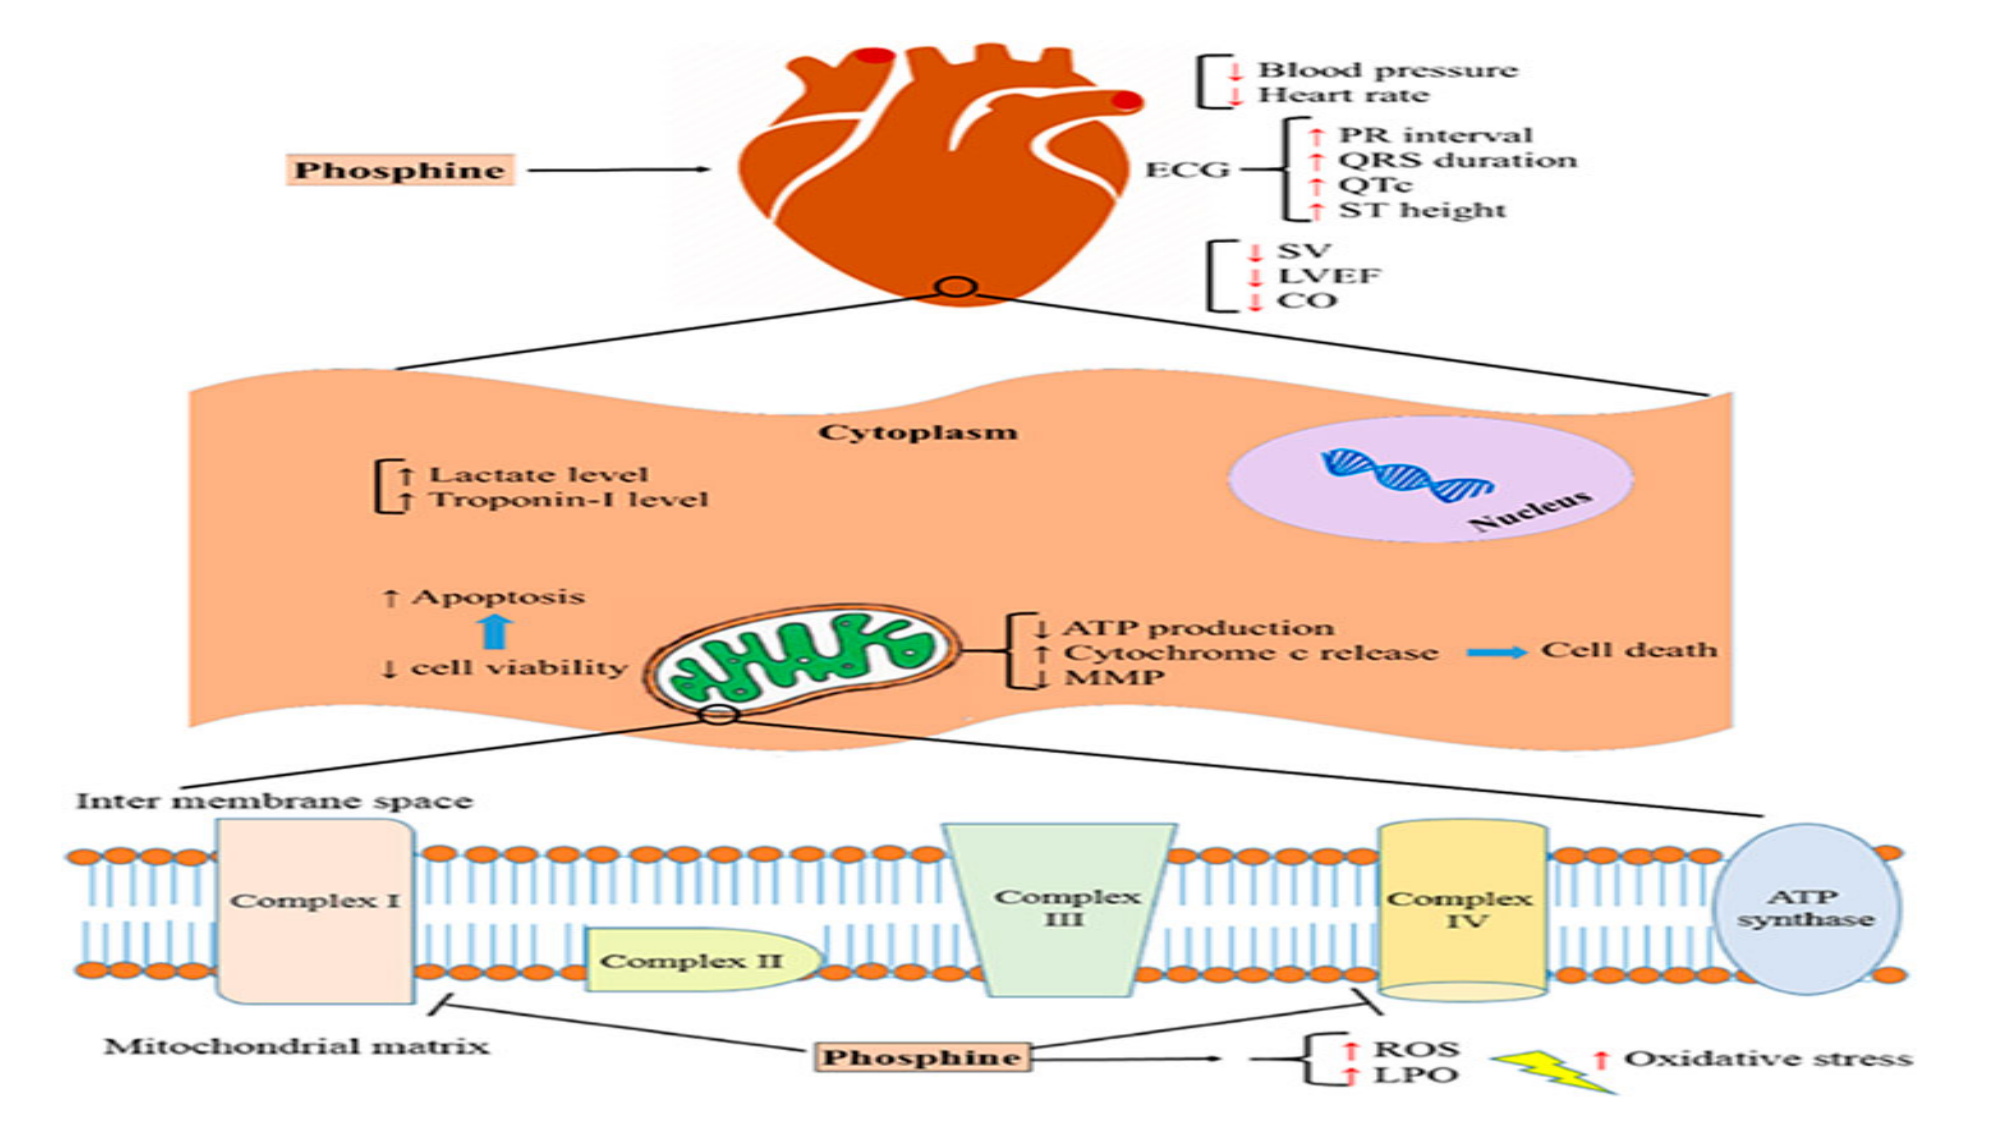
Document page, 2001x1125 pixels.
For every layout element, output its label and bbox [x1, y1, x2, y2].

picture [61, 40, 1917, 1099]
